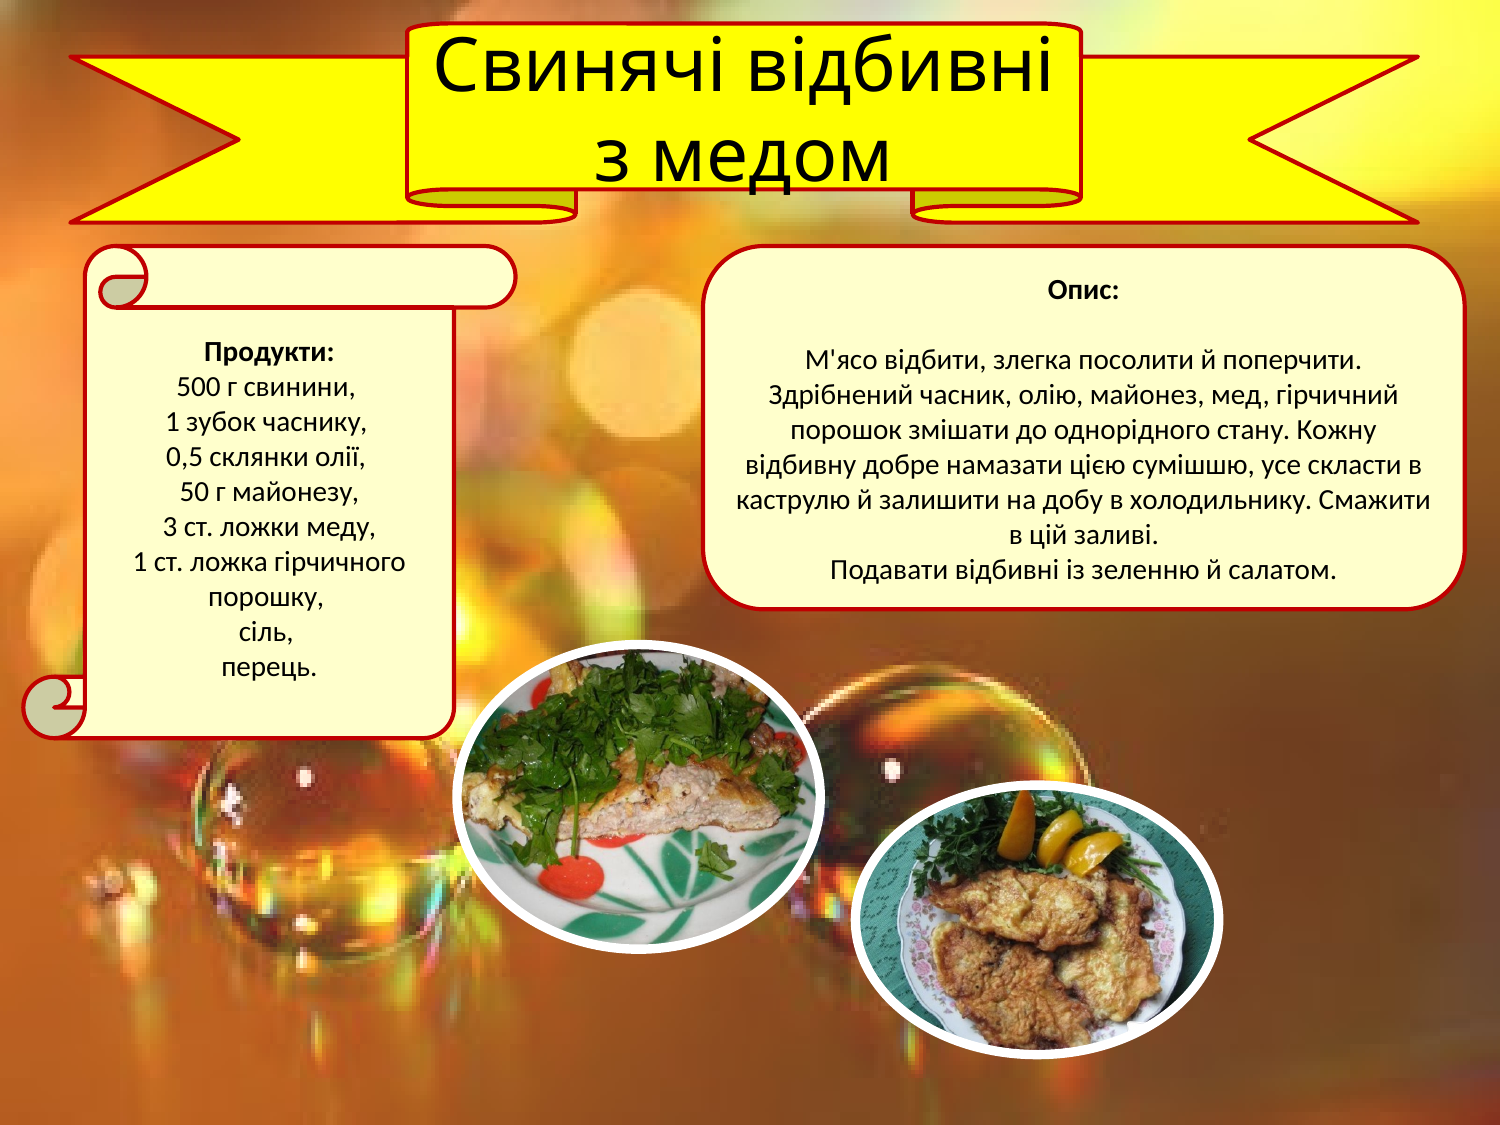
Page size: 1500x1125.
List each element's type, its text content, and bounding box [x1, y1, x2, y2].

text_box Опис: М'ясо відбити, злегка посолити й поперчити. Здрібнений часник, олію, майонез, мед, гірчичний порошок змішати до однорідного стану. Кожну відбивну добре намазати цією сумішшю, усе скласти в каструлю й залишити на добу в холодильнику. Смажити в цій заливі. Подавати відбивні із зеленню й салатом. [700, 243, 1467, 612]
text_box [853, 782, 1221, 1057]
text_box [454, 642, 823, 952]
text_box Свинячі відбивні з медом [68, 21, 1420, 225]
text_box Продукти: 500 г свинини, 1 зубок часнику, 0,5 склянки олії, 50 г майонезу, 3 ст. ложки меду, 1 ст. ложка гірчичного порошку, сіль, перець. [21, 243, 518, 741]
